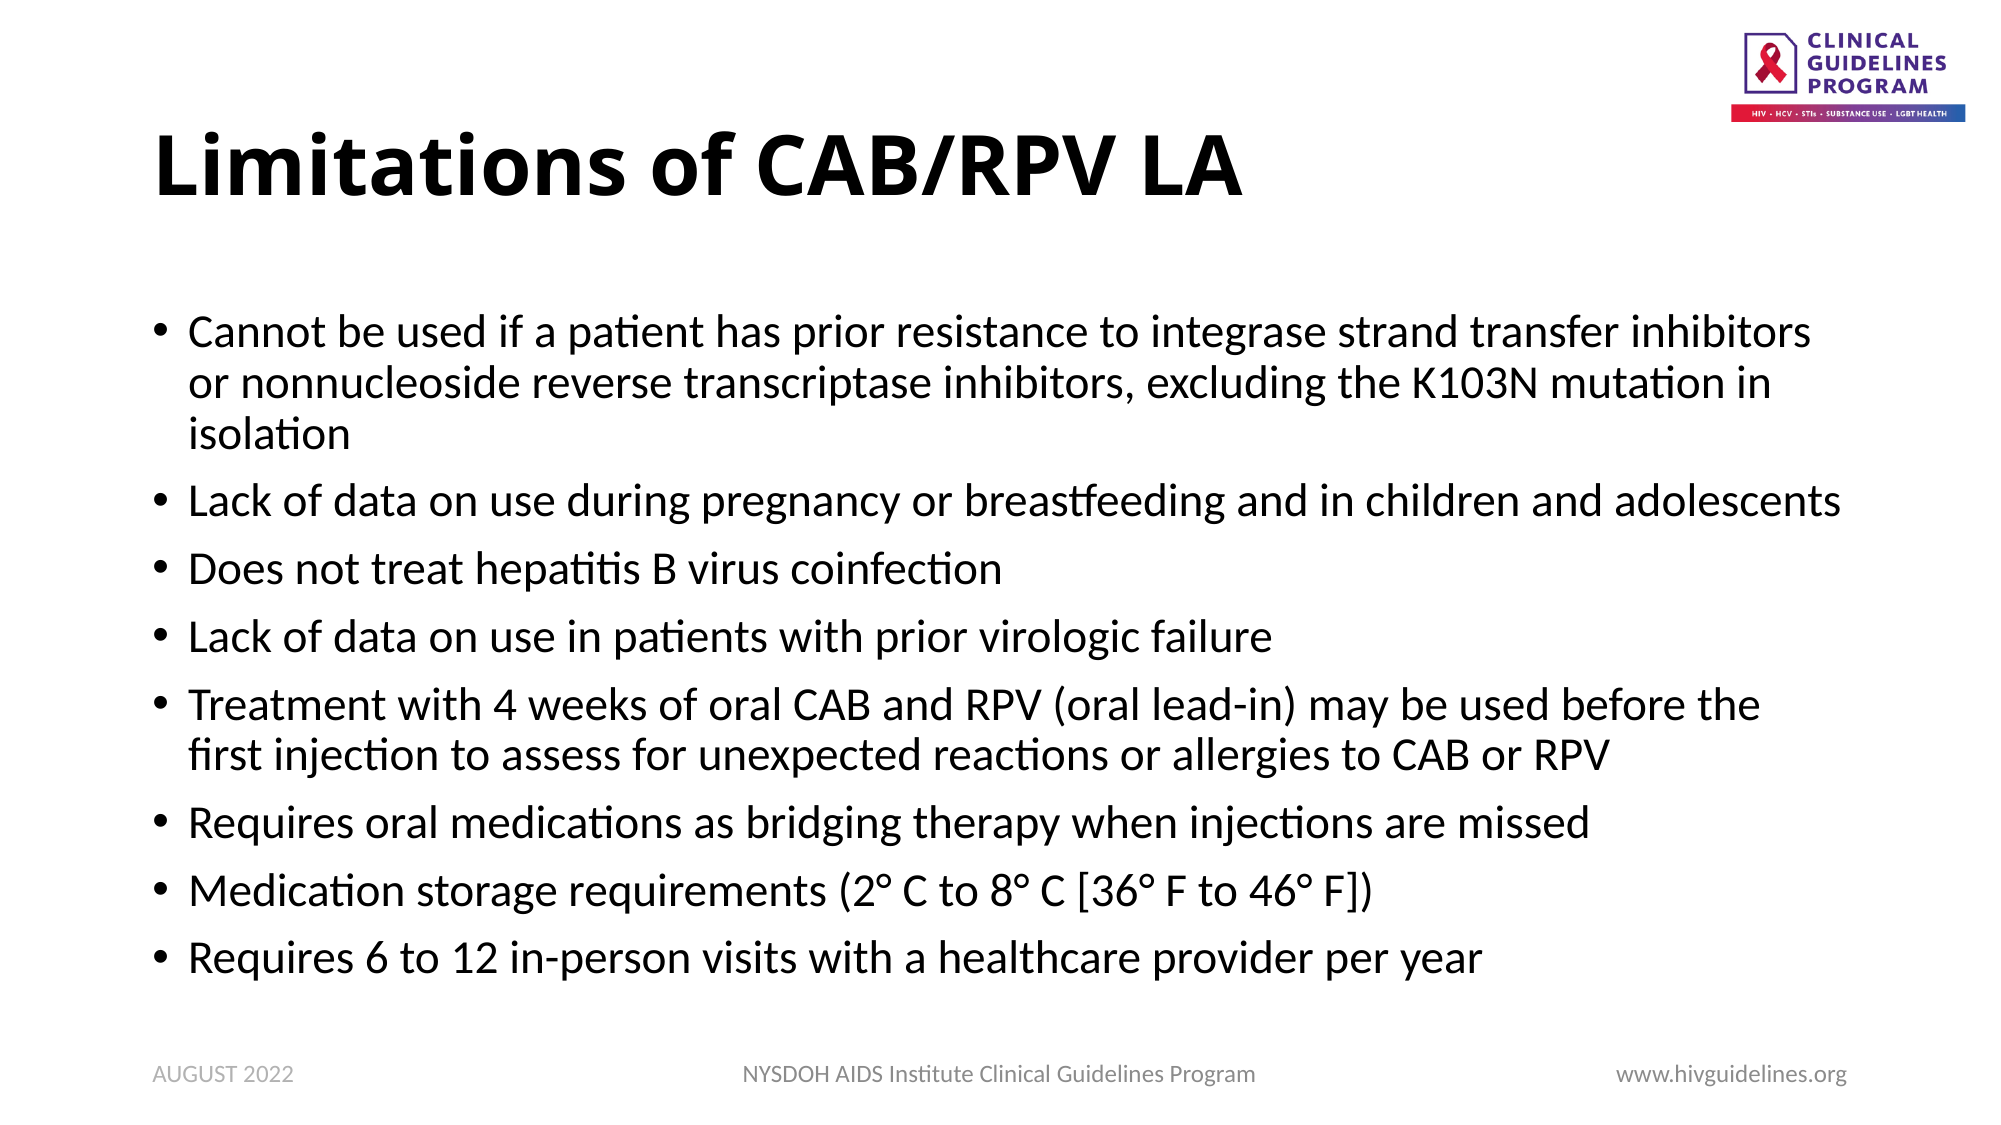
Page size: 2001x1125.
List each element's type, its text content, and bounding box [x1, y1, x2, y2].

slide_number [137, 1042, 588, 1103]
picture [1731, 20, 1966, 122]
slide_number www.hivguidelines.org [1412, 1042, 1863, 1103]
footer NYSDOH AIDS Institute Clinical Guidelines Program [662, 1042, 1338, 1103]
title Limitations of CAB/RPV LA [137, 59, 1863, 278]
list Cannot be used if a patient has prior resistance to integrase strand transfer inhibitors or nonnucleoside reverse transcriptase inhibitors, excluding the K103N mutation in isolation Lack of data on use during pregnancy or breastfeeding and in children and adolescents Does not treat hepatitis B virus coinfection Lack of data on use in patients with prior virologic failure Treatment with 4 weeks of oral CAB and RPV (oral lead-in) may be used before the first injection to assess for unexpected reactions or allergies to CAB or RPV Requires oral medications as bridging therapy when injections are missed Medication storage requirements (2° C to 8° C [36° F to 46° F]) Requires 6 to 12 in-person visits with a healthcare provider per year [137, 299, 1863, 1014]
